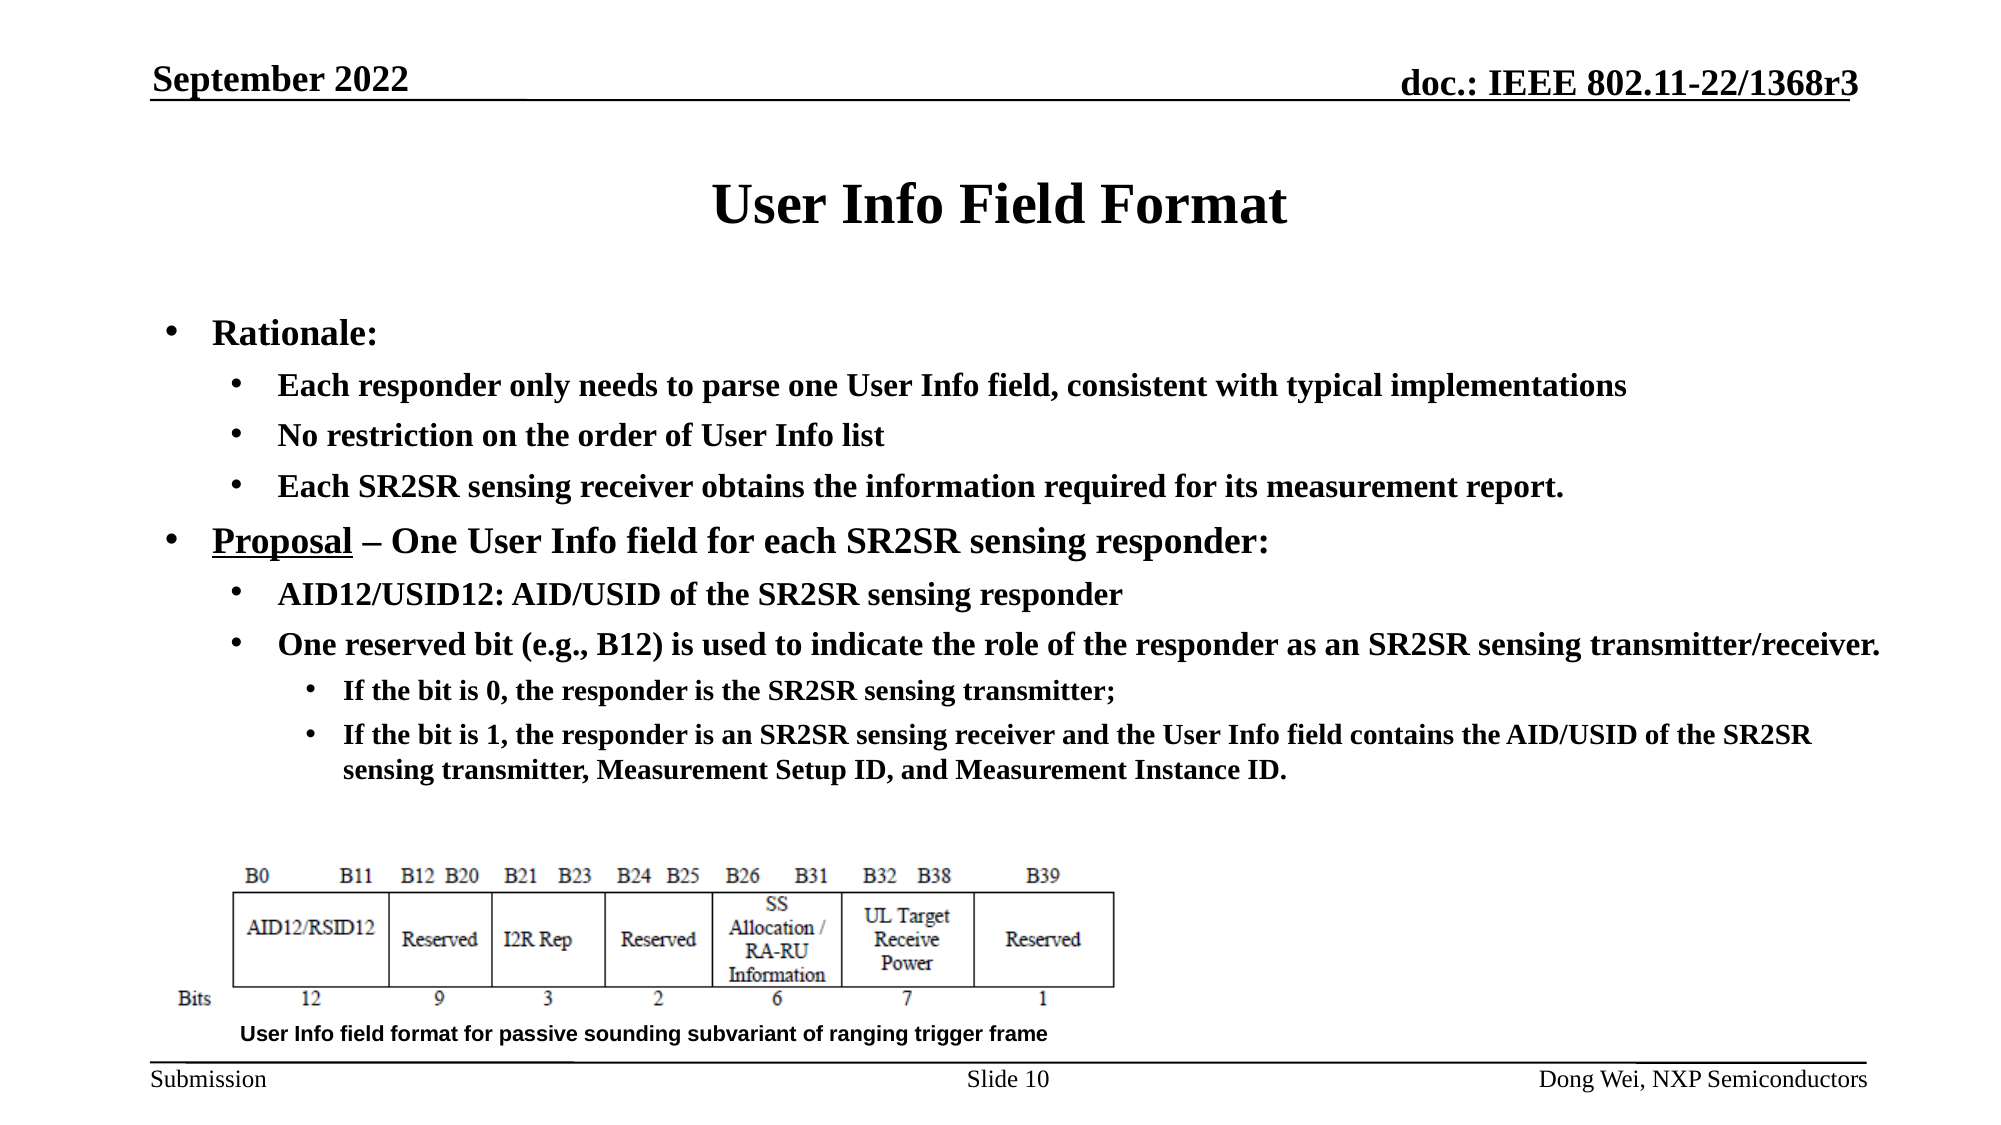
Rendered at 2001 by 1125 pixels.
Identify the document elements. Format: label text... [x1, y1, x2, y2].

picture [171, 860, 1126, 1013]
footer Dong Wei, NXP Semiconductors [1171, 1061, 1869, 1093]
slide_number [152, 54, 563, 100]
slide_number Slide 10 [950, 1061, 1067, 1123]
text_box User Info field format for passive sounding subvariant of ranging trigger frame [225, 1021, 1088, 1056]
title User Info Field Format [149, 112, 1850, 288]
list Rationale: Each responder only needs to parse one User Info field, consistent with typical implementations No restriction on the order of User Info list Each SR2SR sensing receiver obtains the information required for its measurement report. Proposal – One User Info field for each SR2SR sensing responder: AID12/USID12: AID/USID of the SR2SR sensing responder One reserved bit (e.g., B12) is used to indicate the role of the responder as an SR2SR sensing transmitter/receiver. If the bit is 0, the responder is the SR2SR sensing transmitter; If the bit is 1, the responder is an SR2SR sensing receiver and the User Info field contains the AID/USID of the SR2SR sensing transmitter, Measurement Setup ID, and Measurement Instance ID. [149, 299, 1926, 835]
